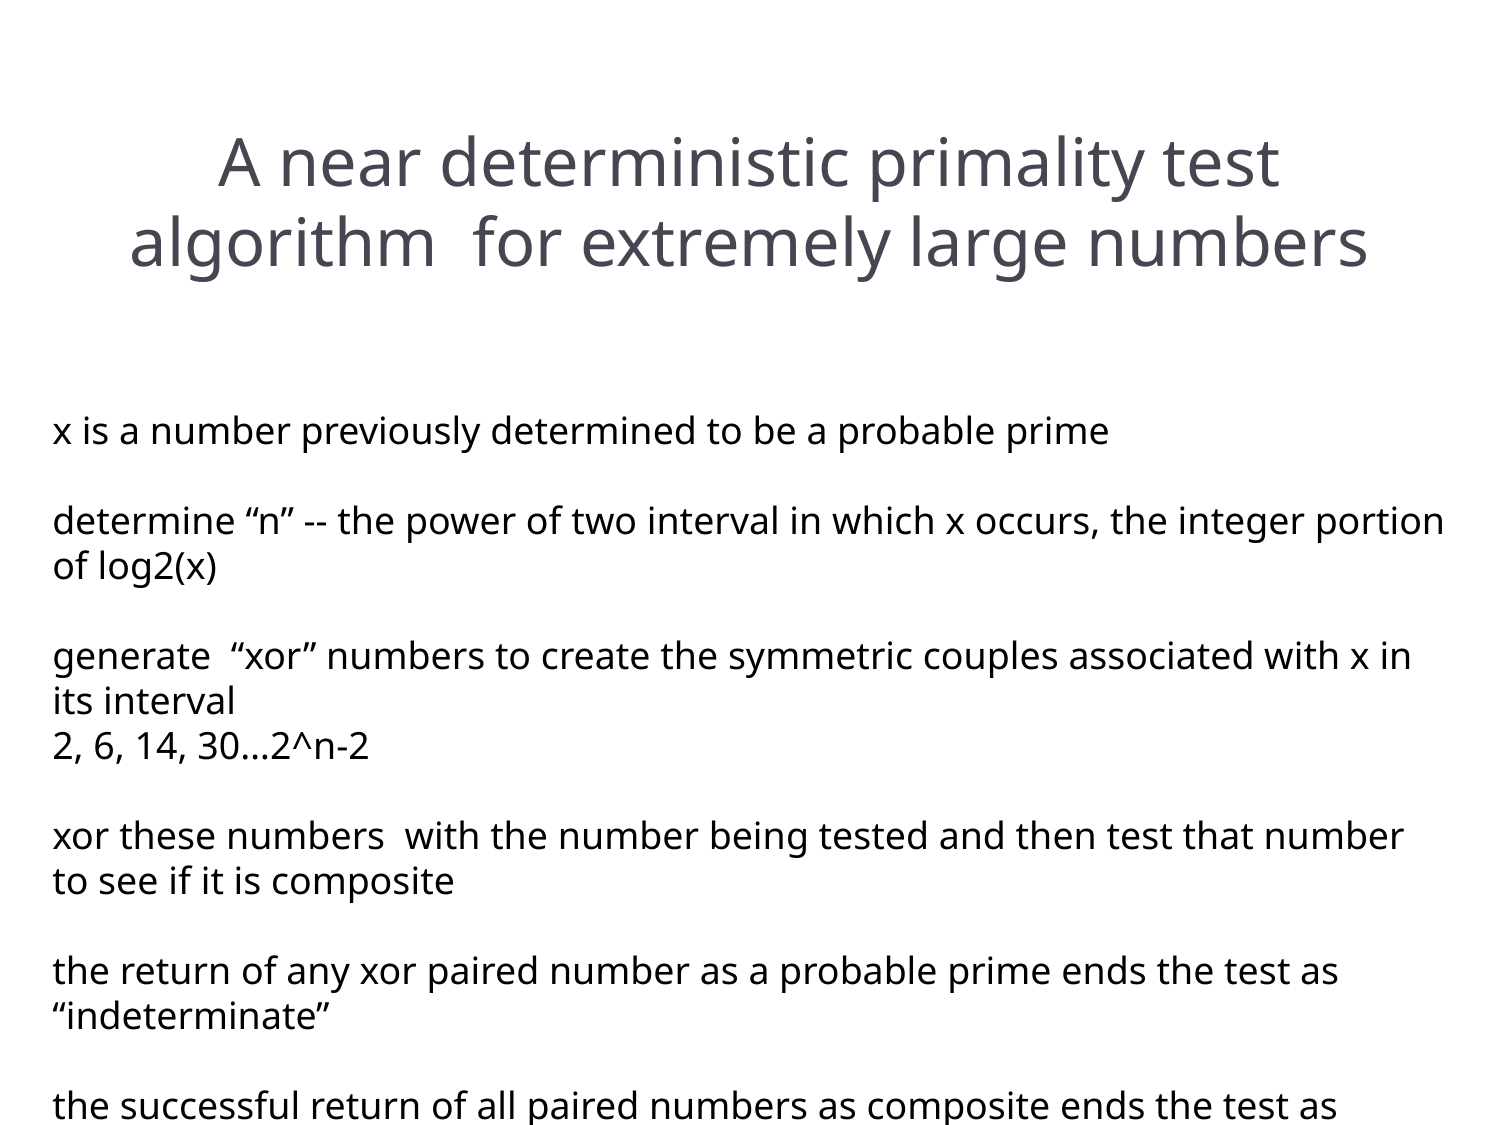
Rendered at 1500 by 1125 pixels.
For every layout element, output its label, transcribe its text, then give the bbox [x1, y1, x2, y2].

title A near deterministic primality test algorithm for extremely large numbers [62, 37, 1438, 288]
text_box x is a number previously determined to be a probable prime determine “n” -- the power of two interval in which x occurs, the integer portion of log2(x) generate “xor” numbers to create the symmetric couples associated with x in its interval 2, 6, 14, 30…2^n-2 xor these numbers with the number being tested and then test that number to see if it is composite the return of any xor paired number as a probable prime ends the test as “indeterminate” the successful return of all paired numbers as composite ends the test as “extremely probable prime” [37, 399, 1463, 1125]
